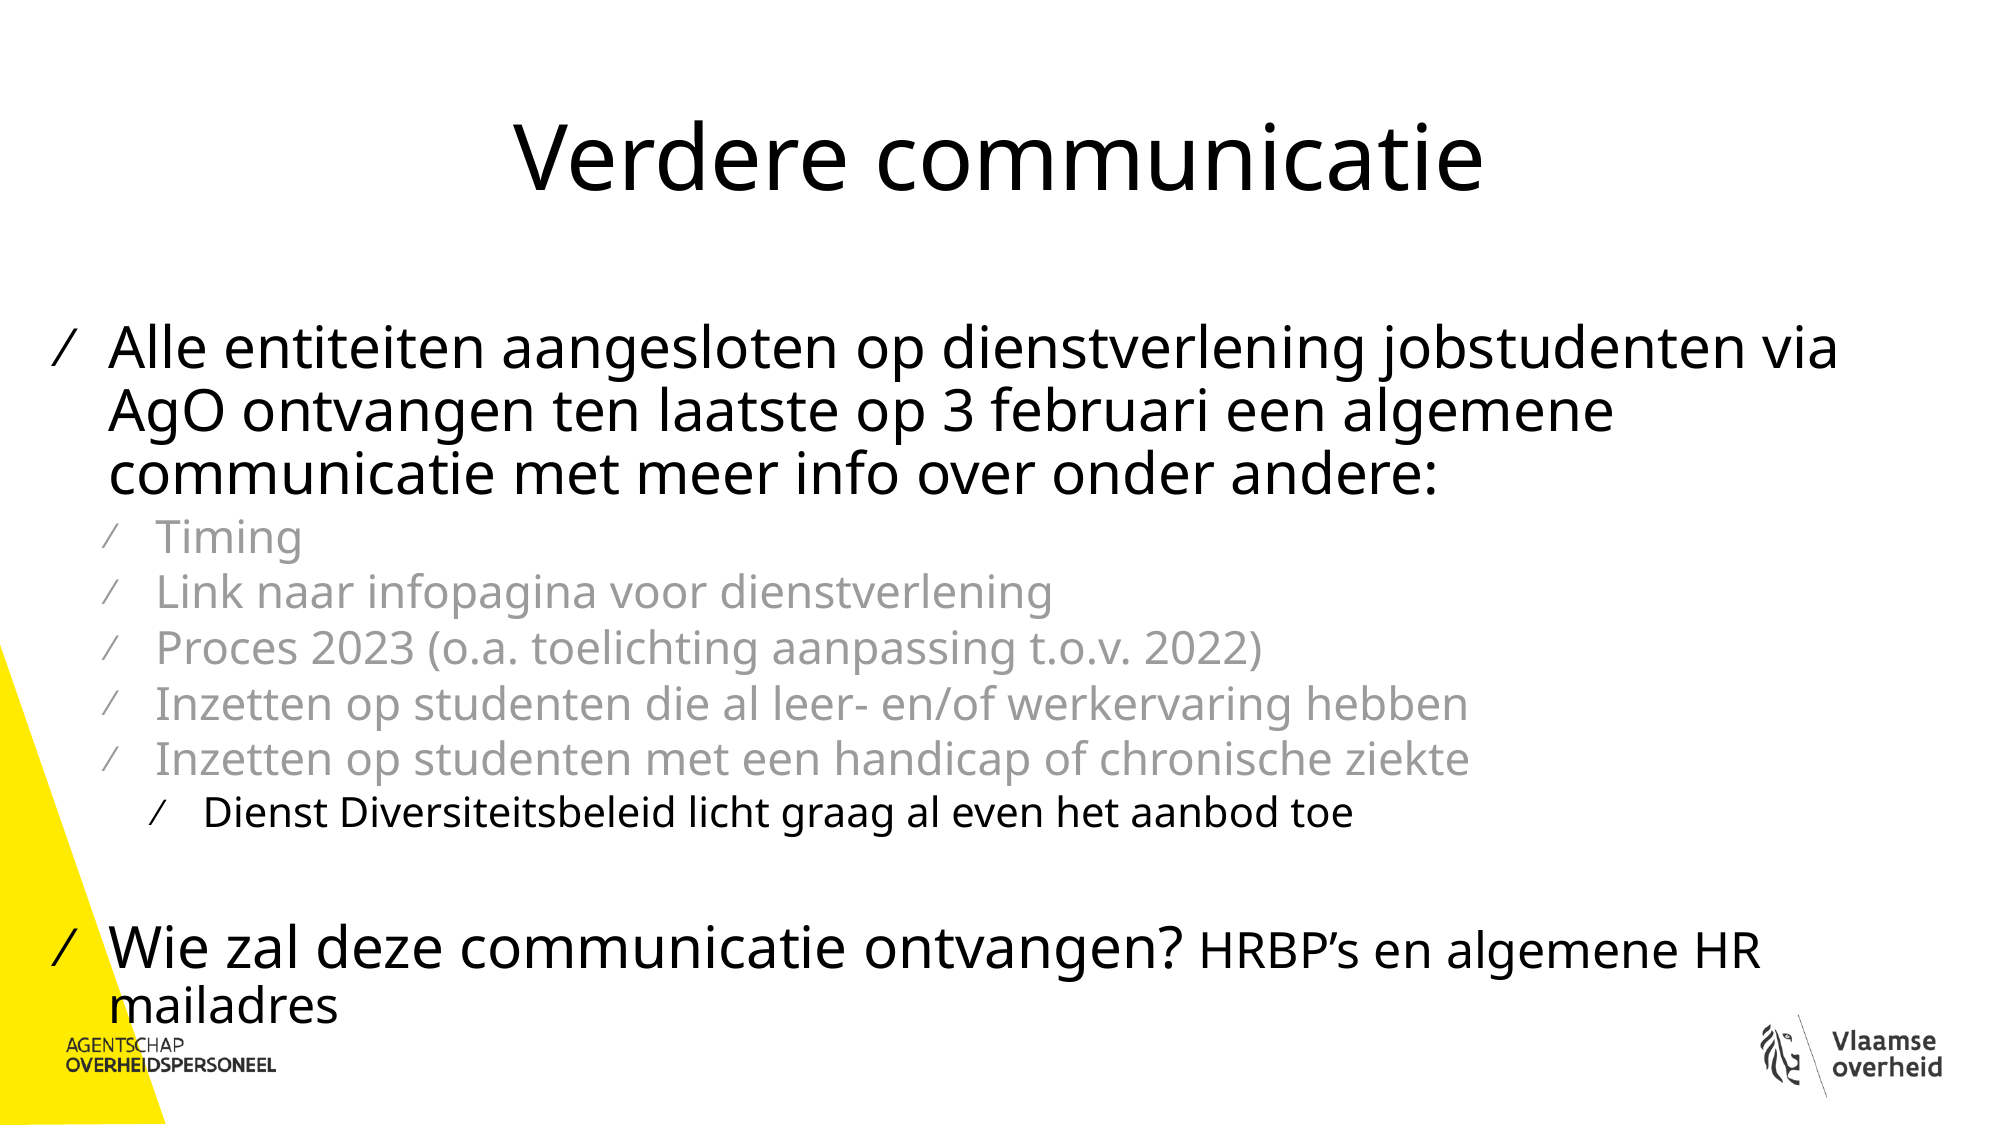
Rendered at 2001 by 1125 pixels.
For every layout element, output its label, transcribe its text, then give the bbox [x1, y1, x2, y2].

picture [60, 1034, 276, 1077]
title Verdere communicatie [60, 69, 1940, 270]
list Alle entiteiten aangesloten op dienstverlening jobstudenten via AgO ontvangen ten laatste op 3 februari een algemene communicatie met meer info over onder andere: Timing Link naar infopagina voor dienstverlening Proces 2023 (o.a. toelichting aanpassing t.o.v. 2022) Inzetten op studenten die al leer- en/of werkervaring hebben Inzetten op studenten met een handicap of chronische ziekte Dienst Diversiteitsbeleid licht graag al even het aanbod toe Wie zal deze communicatie ontvangen? HRBP’s en algemene HR mailadres [60, 318, 1940, 1001]
picture [1751, 1008, 1949, 1103]
